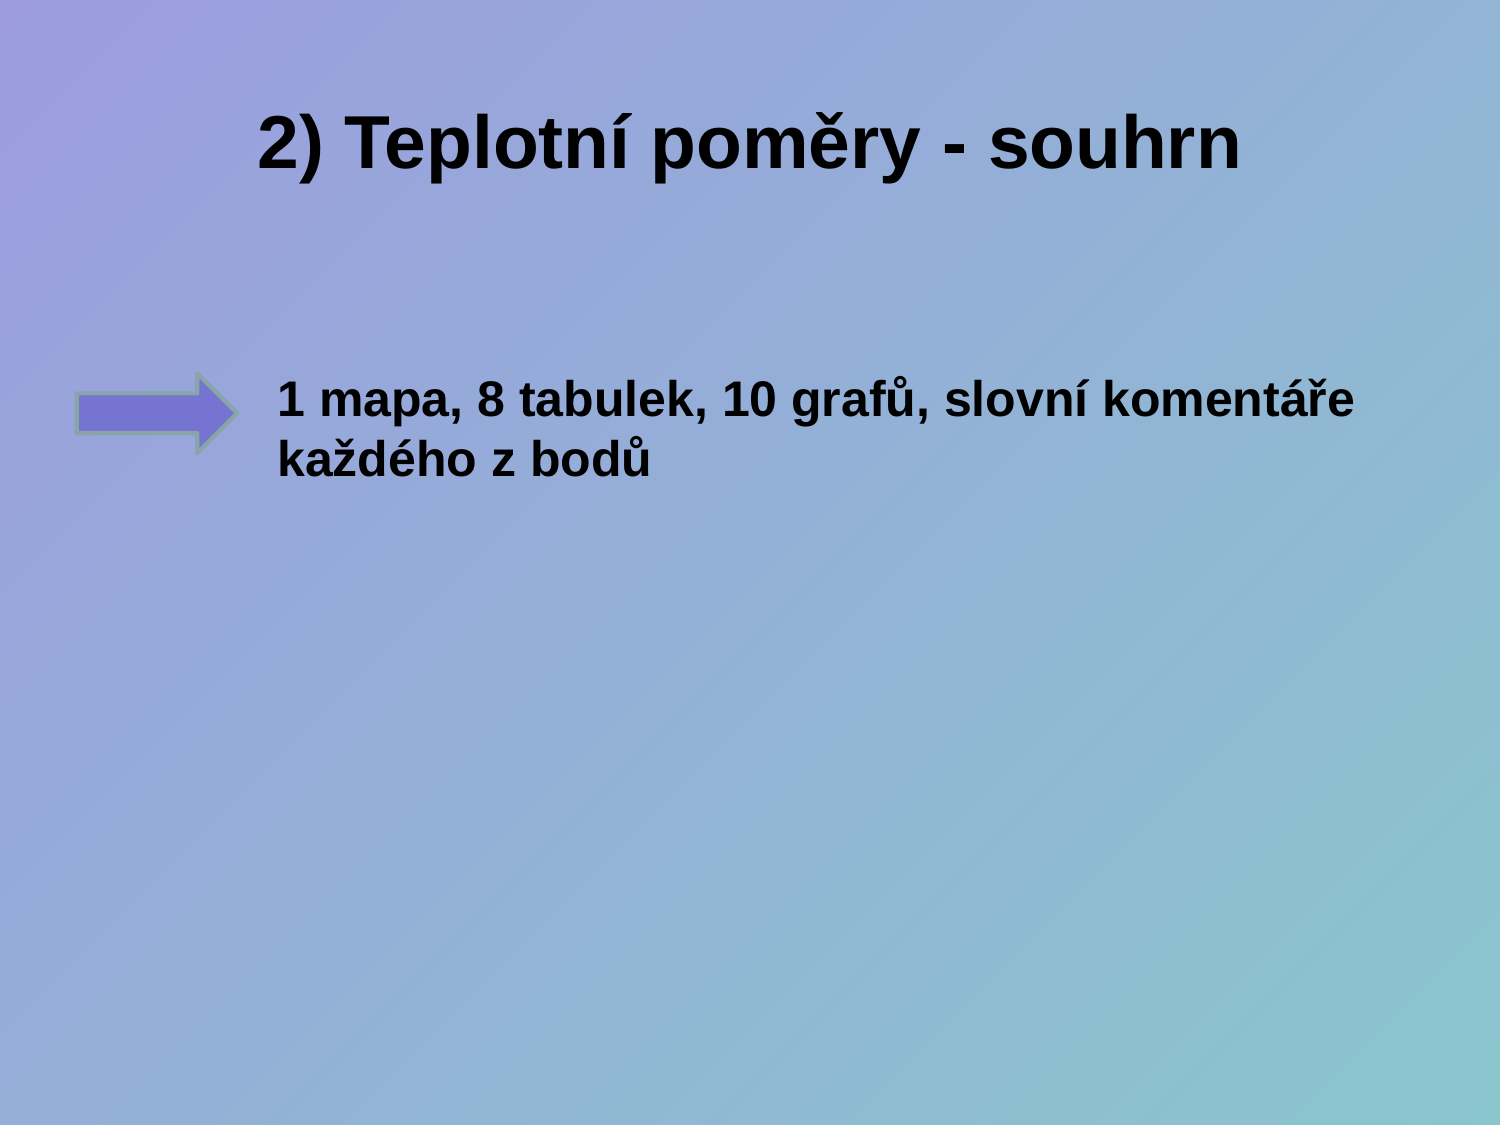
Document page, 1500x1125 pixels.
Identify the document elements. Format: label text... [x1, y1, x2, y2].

list 1 mapa, 8 tabulek, 10 grafů, slovní komentáře každého z bodů [75, 262, 1425, 1005]
text_box [74, 371, 240, 456]
title 2) Teplotní poměry - souhrn [75, 45, 1425, 233]
